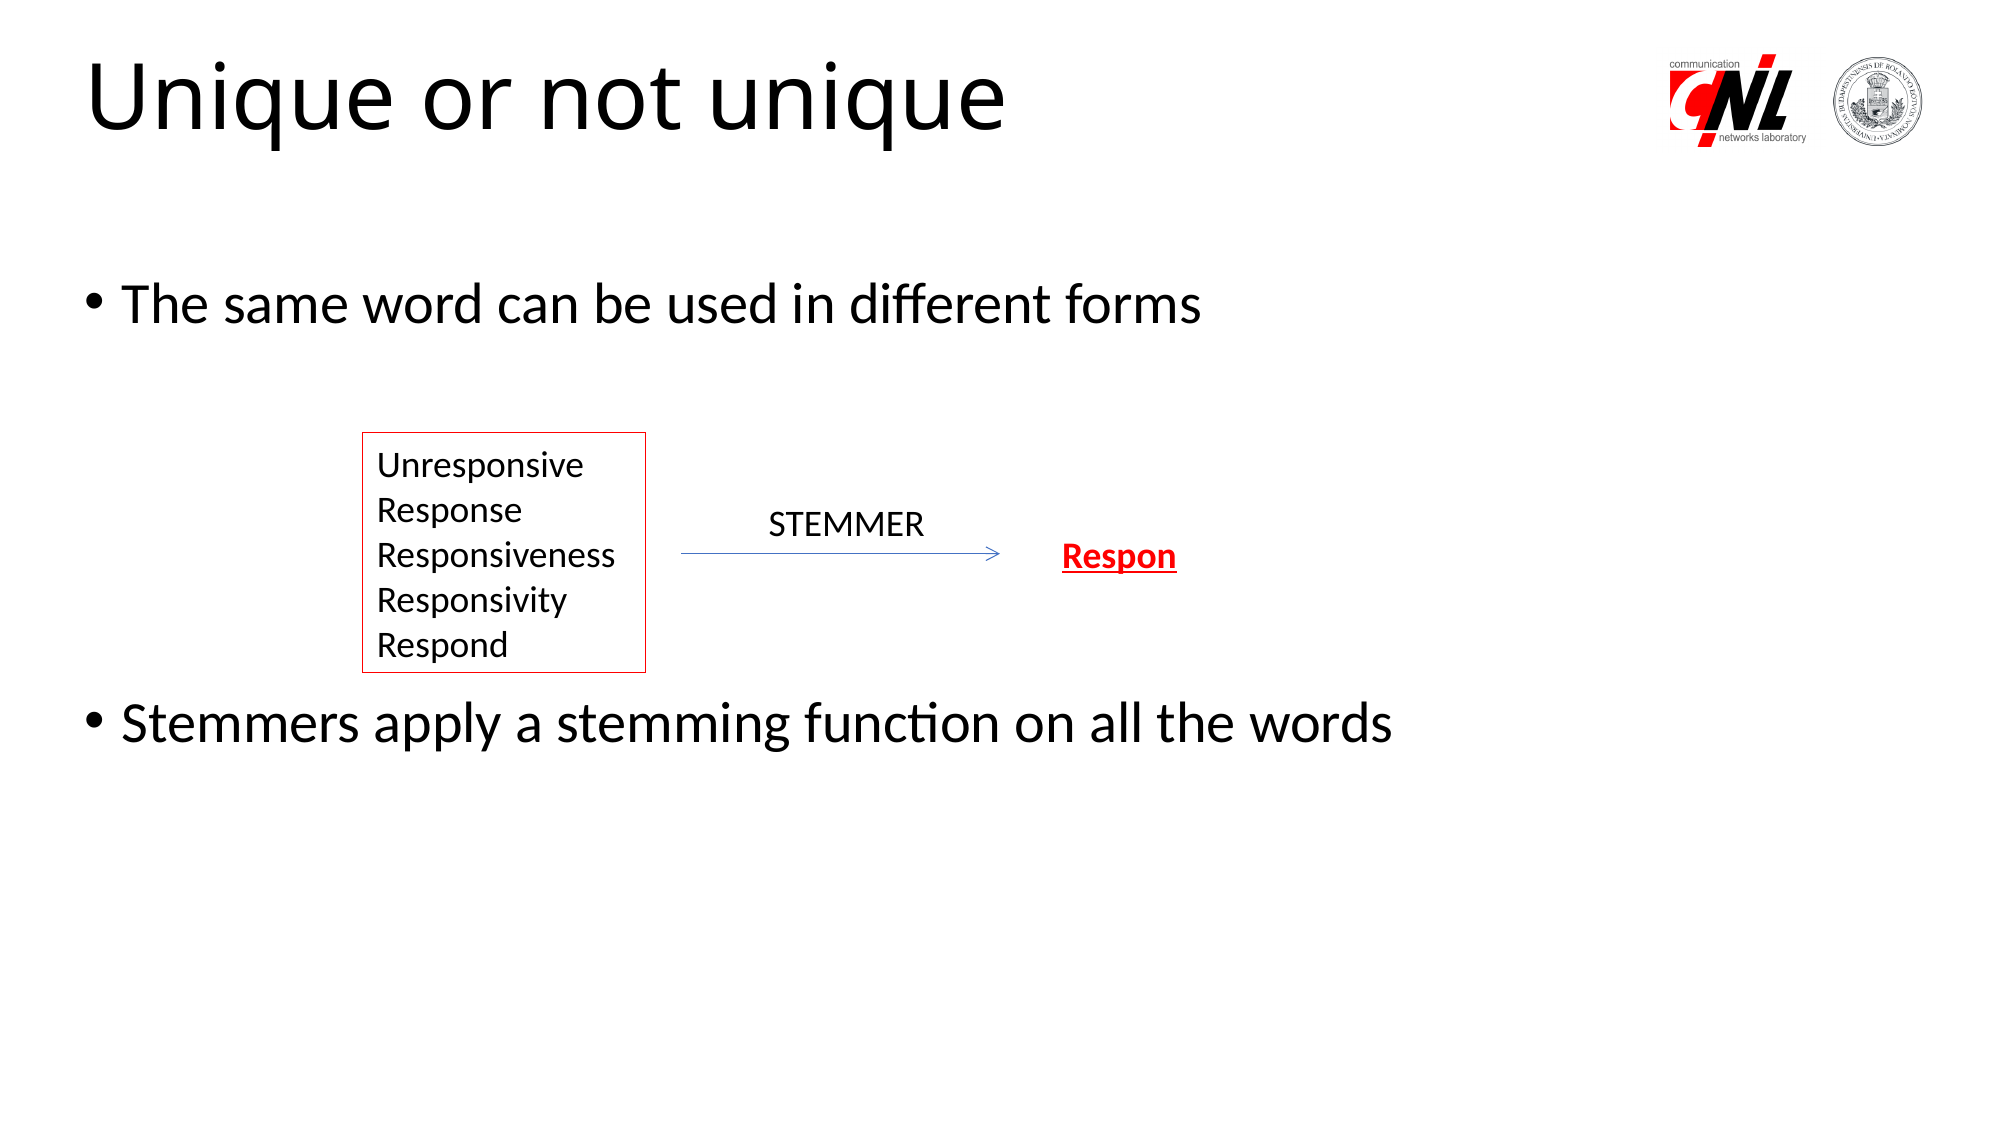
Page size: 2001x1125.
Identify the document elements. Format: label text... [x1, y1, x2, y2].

text_box Unresponsive Response Responsiveness Responsivity Respond [362, 432, 646, 673]
list The same word can be used in different forms Stemmers apply a stemming function on all the words [69, 265, 1919, 1014]
text_box Respon [1047, 523, 1390, 584]
text_box STEMMER [669, 491, 1024, 552]
title Unique or not unique [69, 22, 1605, 179]
picture [1656, 47, 1931, 153]
